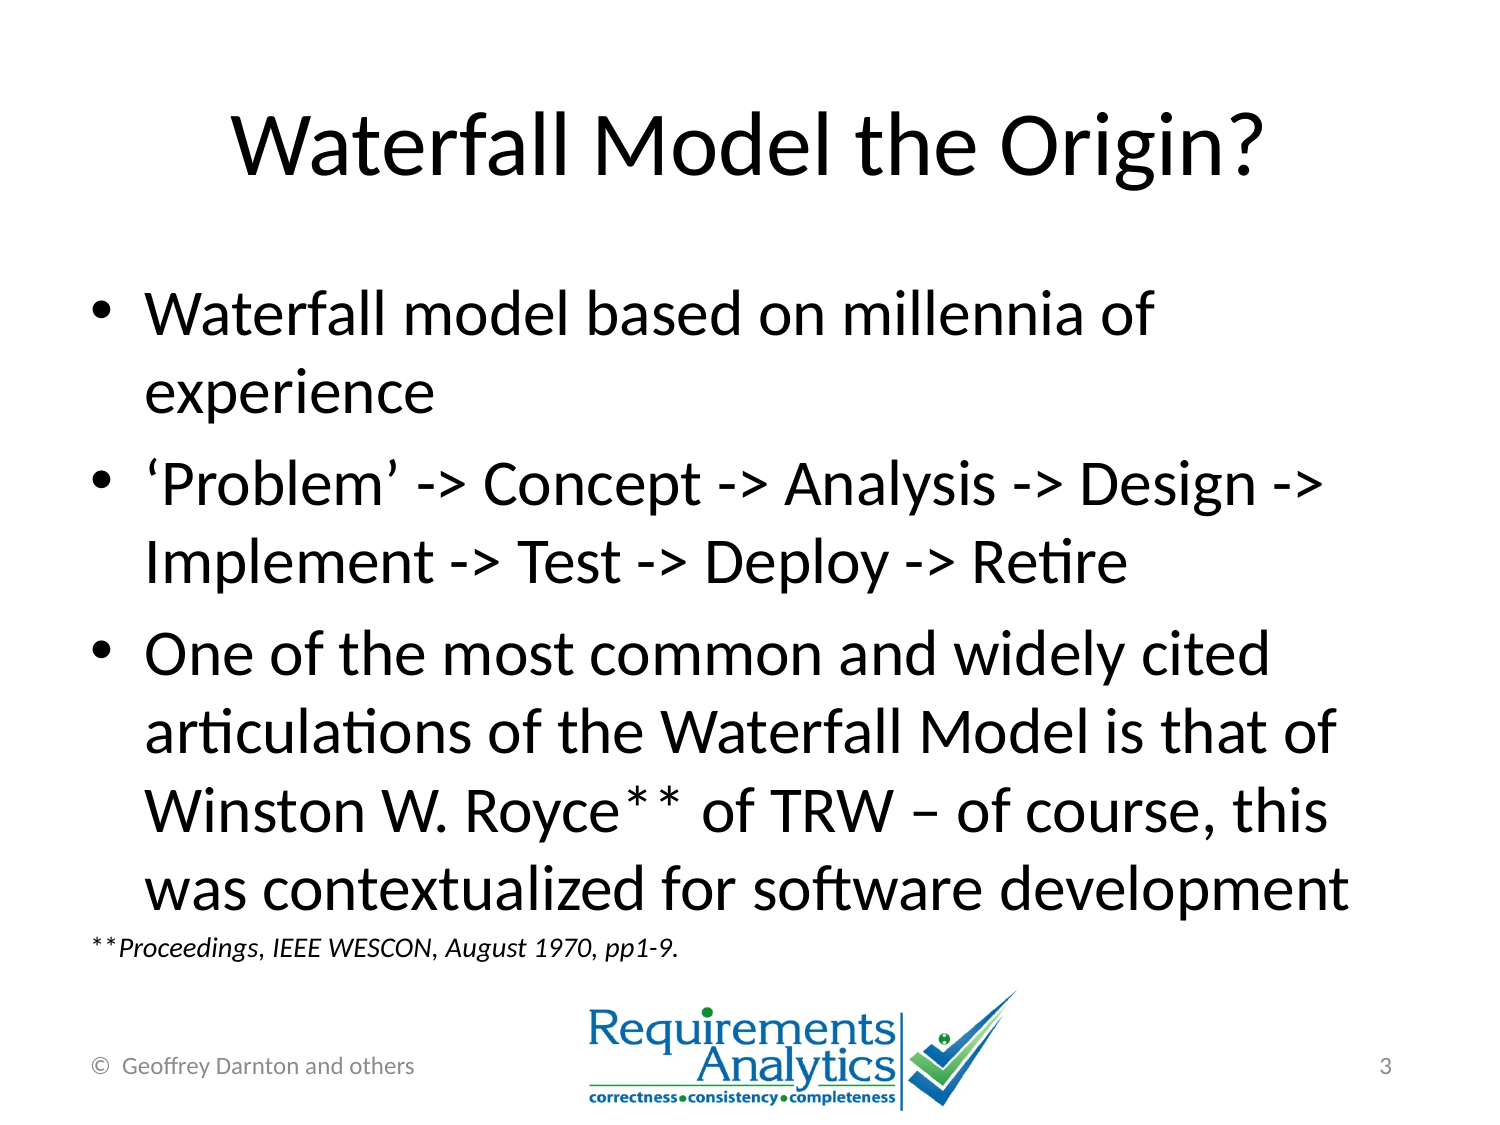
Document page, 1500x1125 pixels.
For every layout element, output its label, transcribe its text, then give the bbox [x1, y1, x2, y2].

slide_number © Geoffrey Darnton and others [75, 1035, 443, 1094]
picture [572, 976, 1034, 1125]
slide_number 3 [1057, 1035, 1408, 1095]
title Waterfall Model the Origin? [75, 45, 1425, 233]
list Waterfall model based on millennia of experience ‘Problem’ -> Concept -> Analysis -> Design -> Implement -> Test -> Deploy -> Retire One of the most common and widely cited articulations of the Waterfall Model is that of Winston W. Royce** of TRW – of course, this was contextualized for software development **Proceedings, IEEE WESCON, August 1970, pp1-9. [75, 262, 1425, 976]
